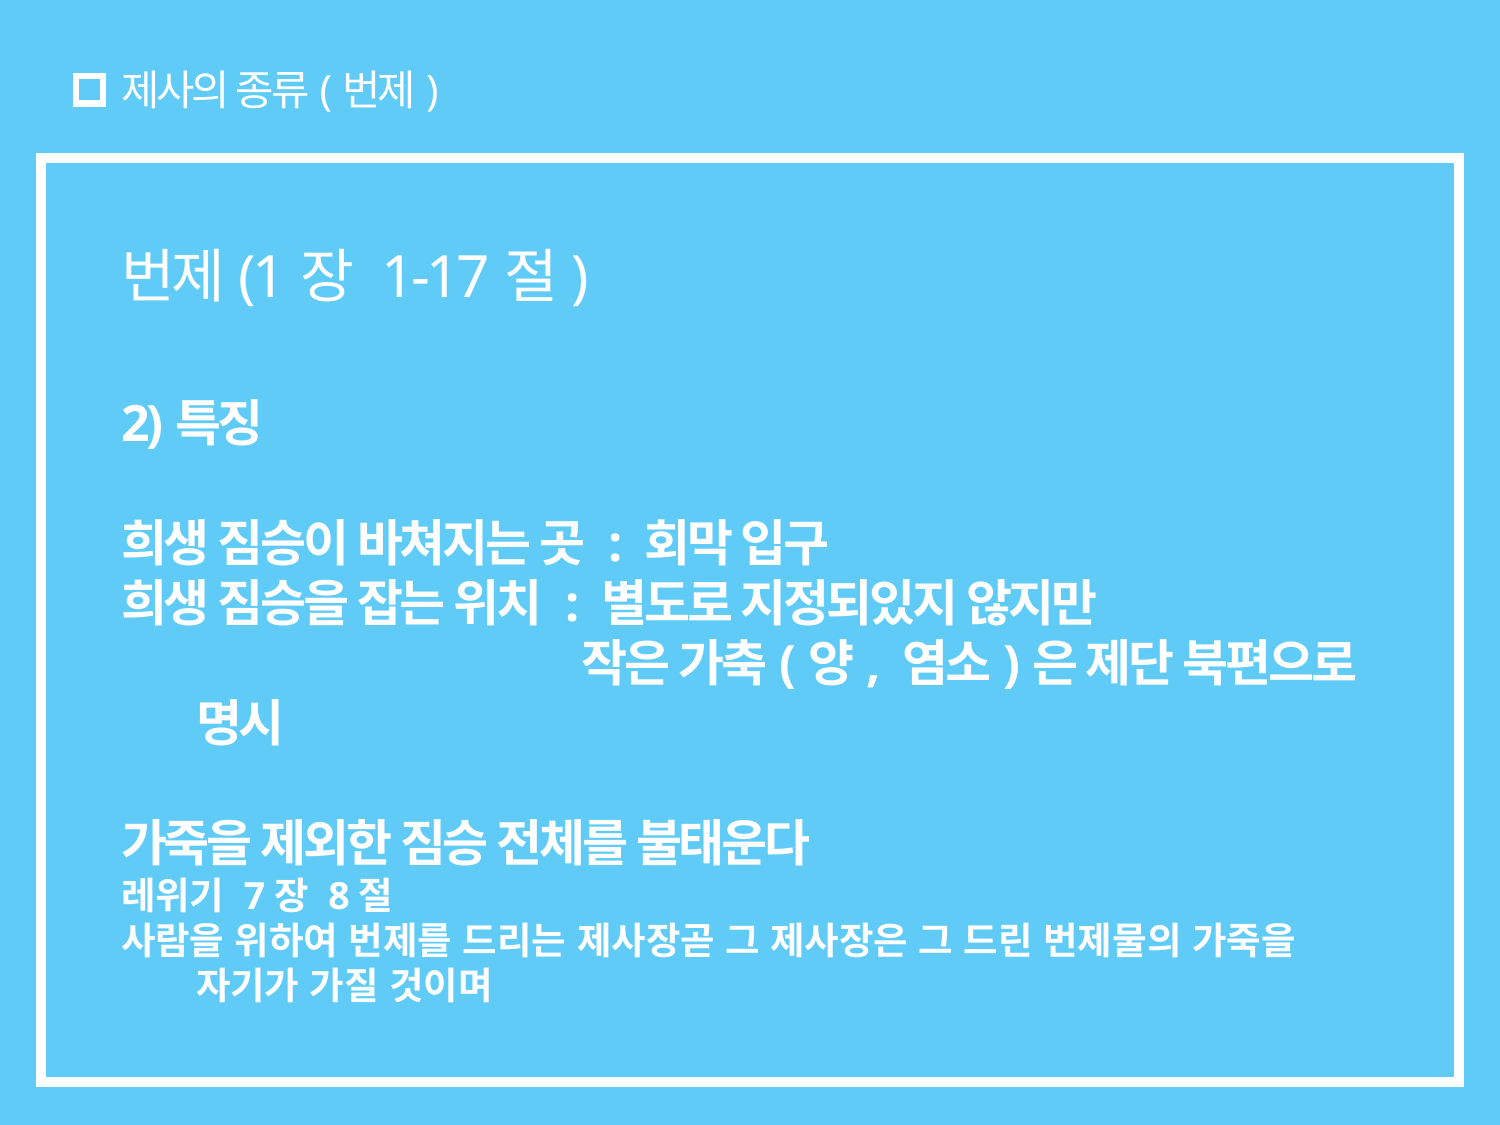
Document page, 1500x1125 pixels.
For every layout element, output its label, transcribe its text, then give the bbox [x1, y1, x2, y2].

text_box 번제(1장 1-17절) [106, 231, 1394, 316]
text_box 2)특징 희생 짐승이 바쳐지는 곳 : 회막 입구 희생 짐승을 잡는 위치 : 별도로 지정되있지 않지만 작은 가축(양, 염소)은 제단 북편으로 명시 가죽을 제외한 짐승 전체를 불태운다 레위기 7장 8절 사람을 위하여 번제를 드리는 제사장곧 그 제사장은 그 드린 번제물의 가죽을 자기가 가질 것이며 [106, 384, 1394, 1015]
text_box [40, 157, 1460, 1083]
title 제사의 종류(번제) [106, 62, 1394, 174]
